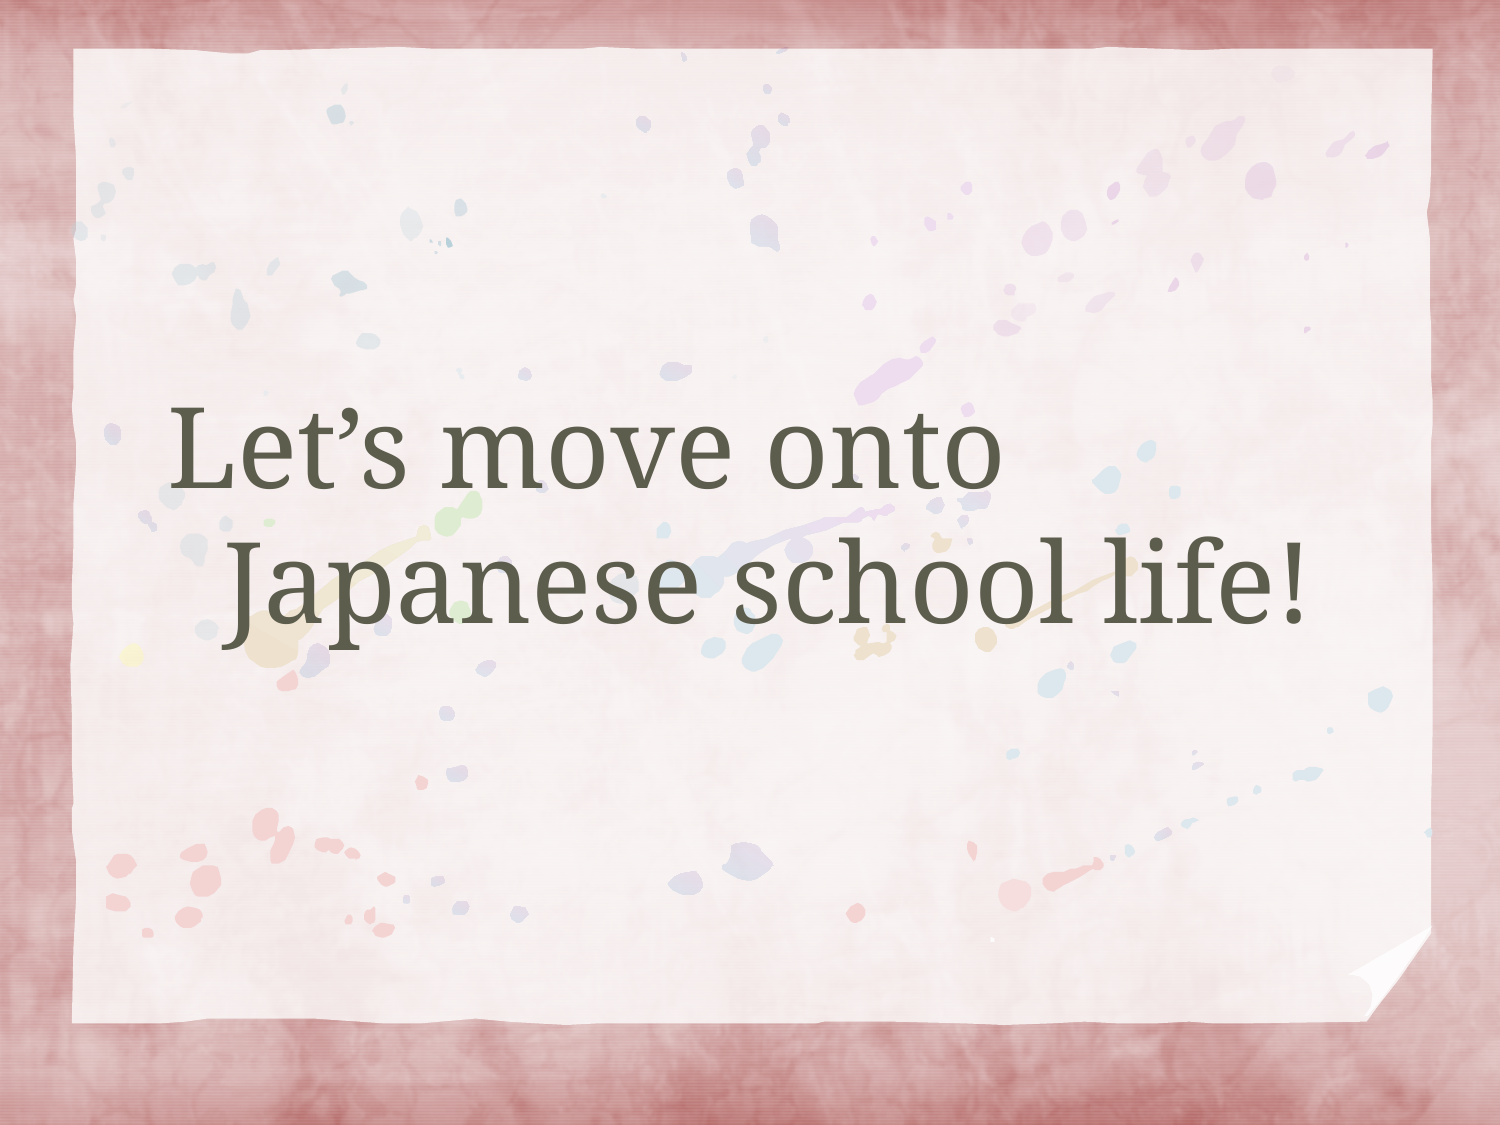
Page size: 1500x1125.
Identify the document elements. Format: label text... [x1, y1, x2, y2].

list Let’s move onto Japanese school life! [152, 210, 1360, 954]
